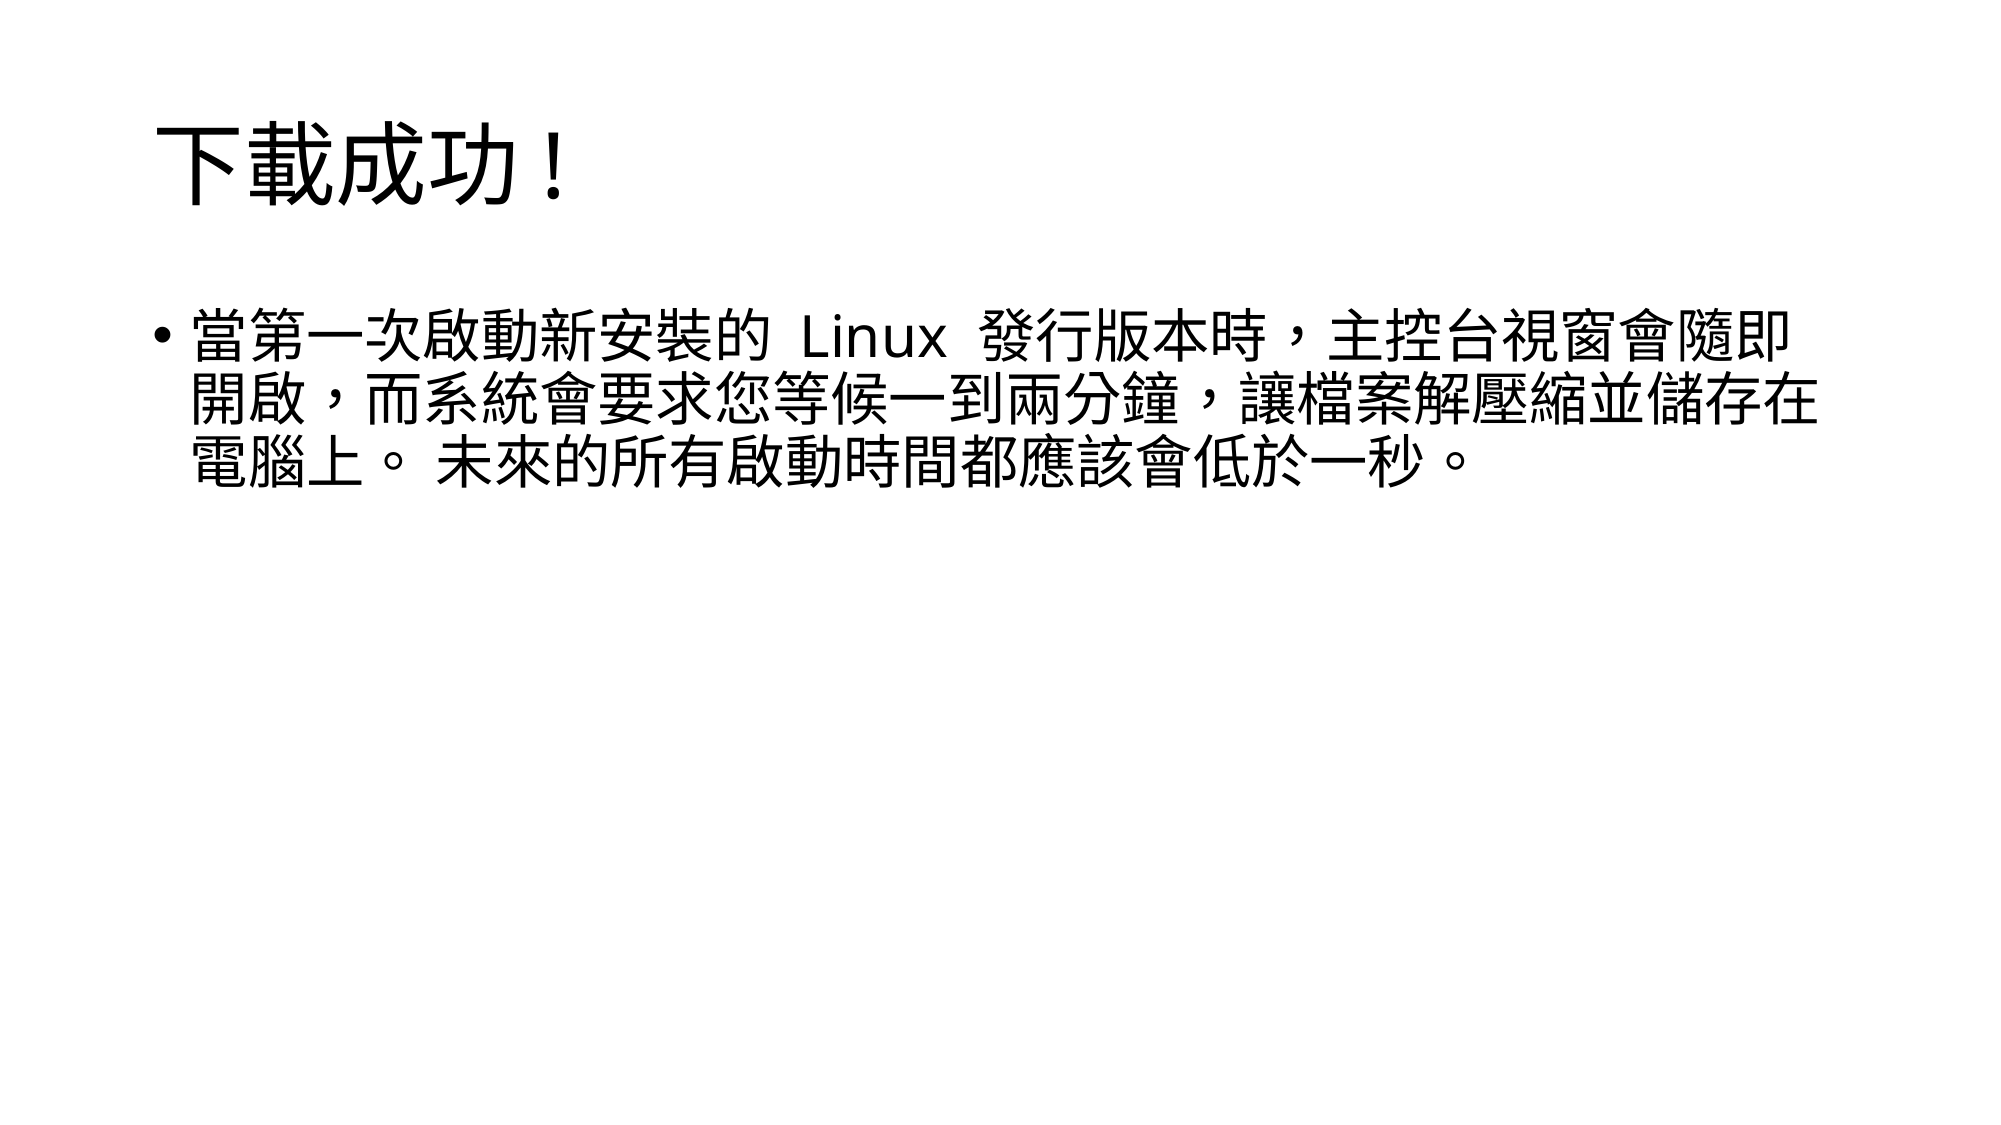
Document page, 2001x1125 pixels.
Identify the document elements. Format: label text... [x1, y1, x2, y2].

title 下載成功! [137, 59, 1863, 278]
list 當第一次啟動新安裝的 Linux 發行版本時，主控台視窗會隨即開啟，而系統會要求您等候一到兩分鐘，讓檔案解壓縮並儲存在電腦上。 未來的所有啟動時間都應該會低於一秒。 [137, 299, 1863, 531]
